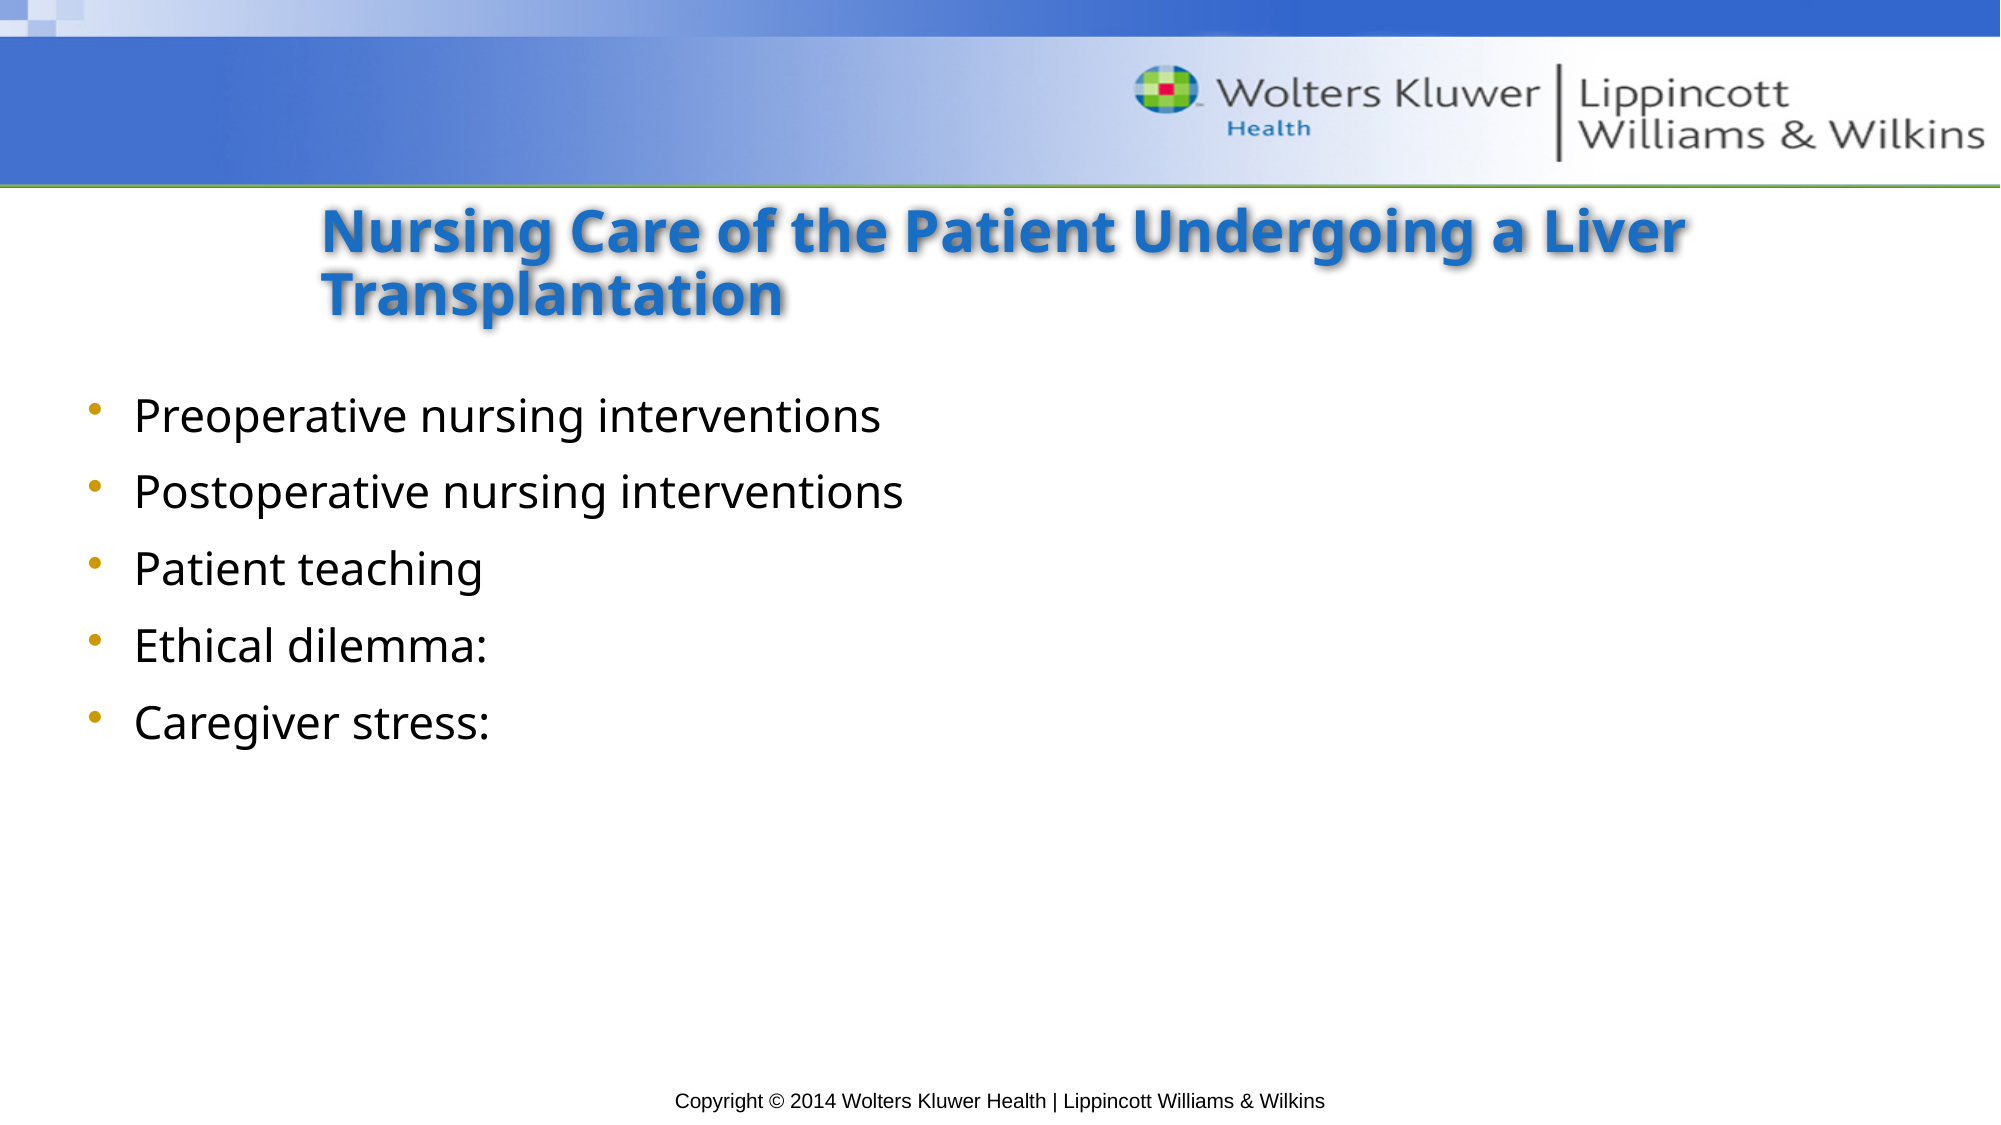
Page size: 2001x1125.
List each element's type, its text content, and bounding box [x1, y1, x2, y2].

picture [0, 0, 2000, 188]
title Nursing Care of the Patient Undergoing a Liver Transplantation [320, 201, 1720, 329]
list Preoperative nursing interventions Postoperative nursing interventions Patient teaching Ethical dilemma: Caregiver stress: [72, 384, 1957, 1087]
